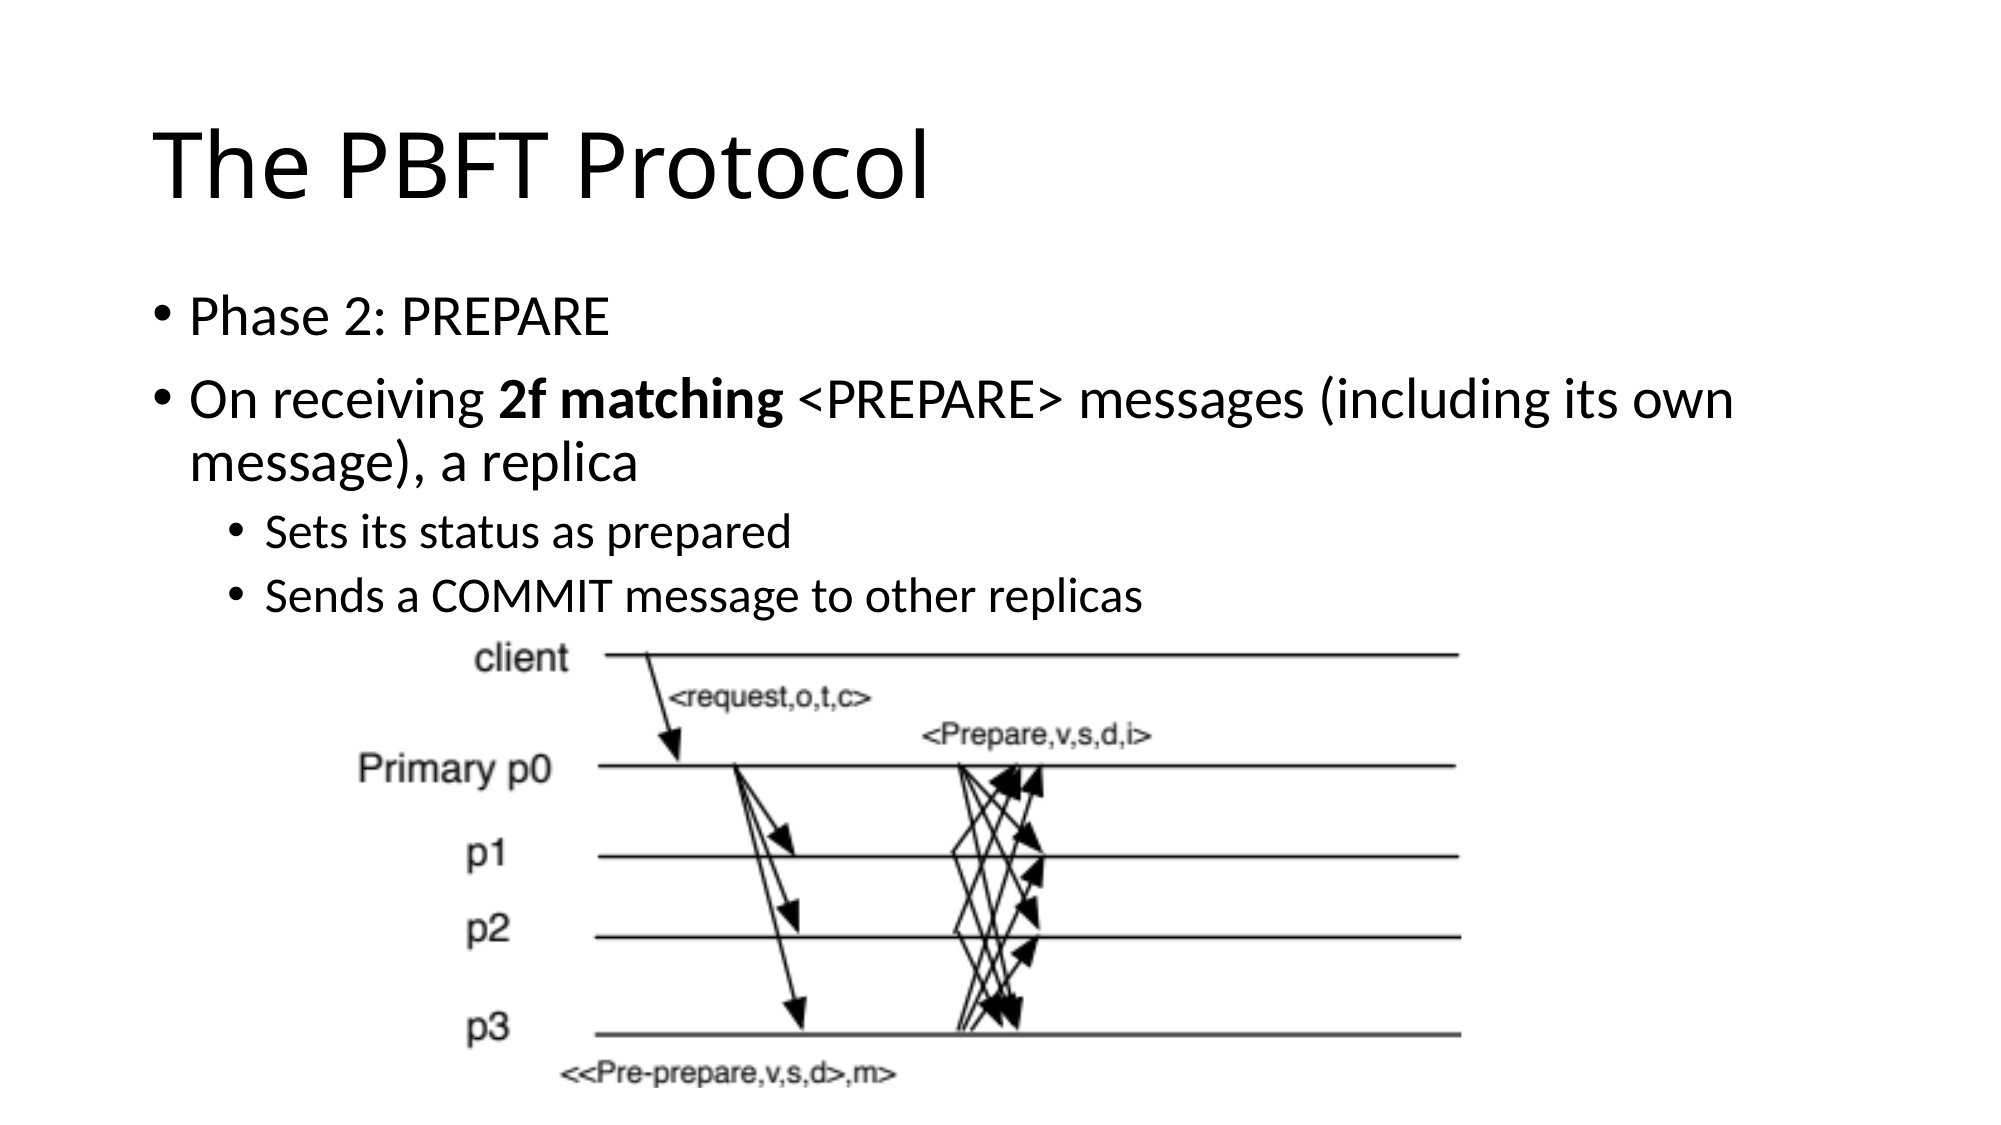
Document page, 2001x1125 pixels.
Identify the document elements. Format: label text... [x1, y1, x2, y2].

picture [357, 634, 1462, 1088]
list Phase 2: PREPARE On receiving 2f matching <PREPARE> messages (including its own message), a replica Sets its status as prepared Sends a COMMIT message to other replicas [137, 277, 1863, 992]
title The PBFT Protocol [137, 59, 1863, 277]
